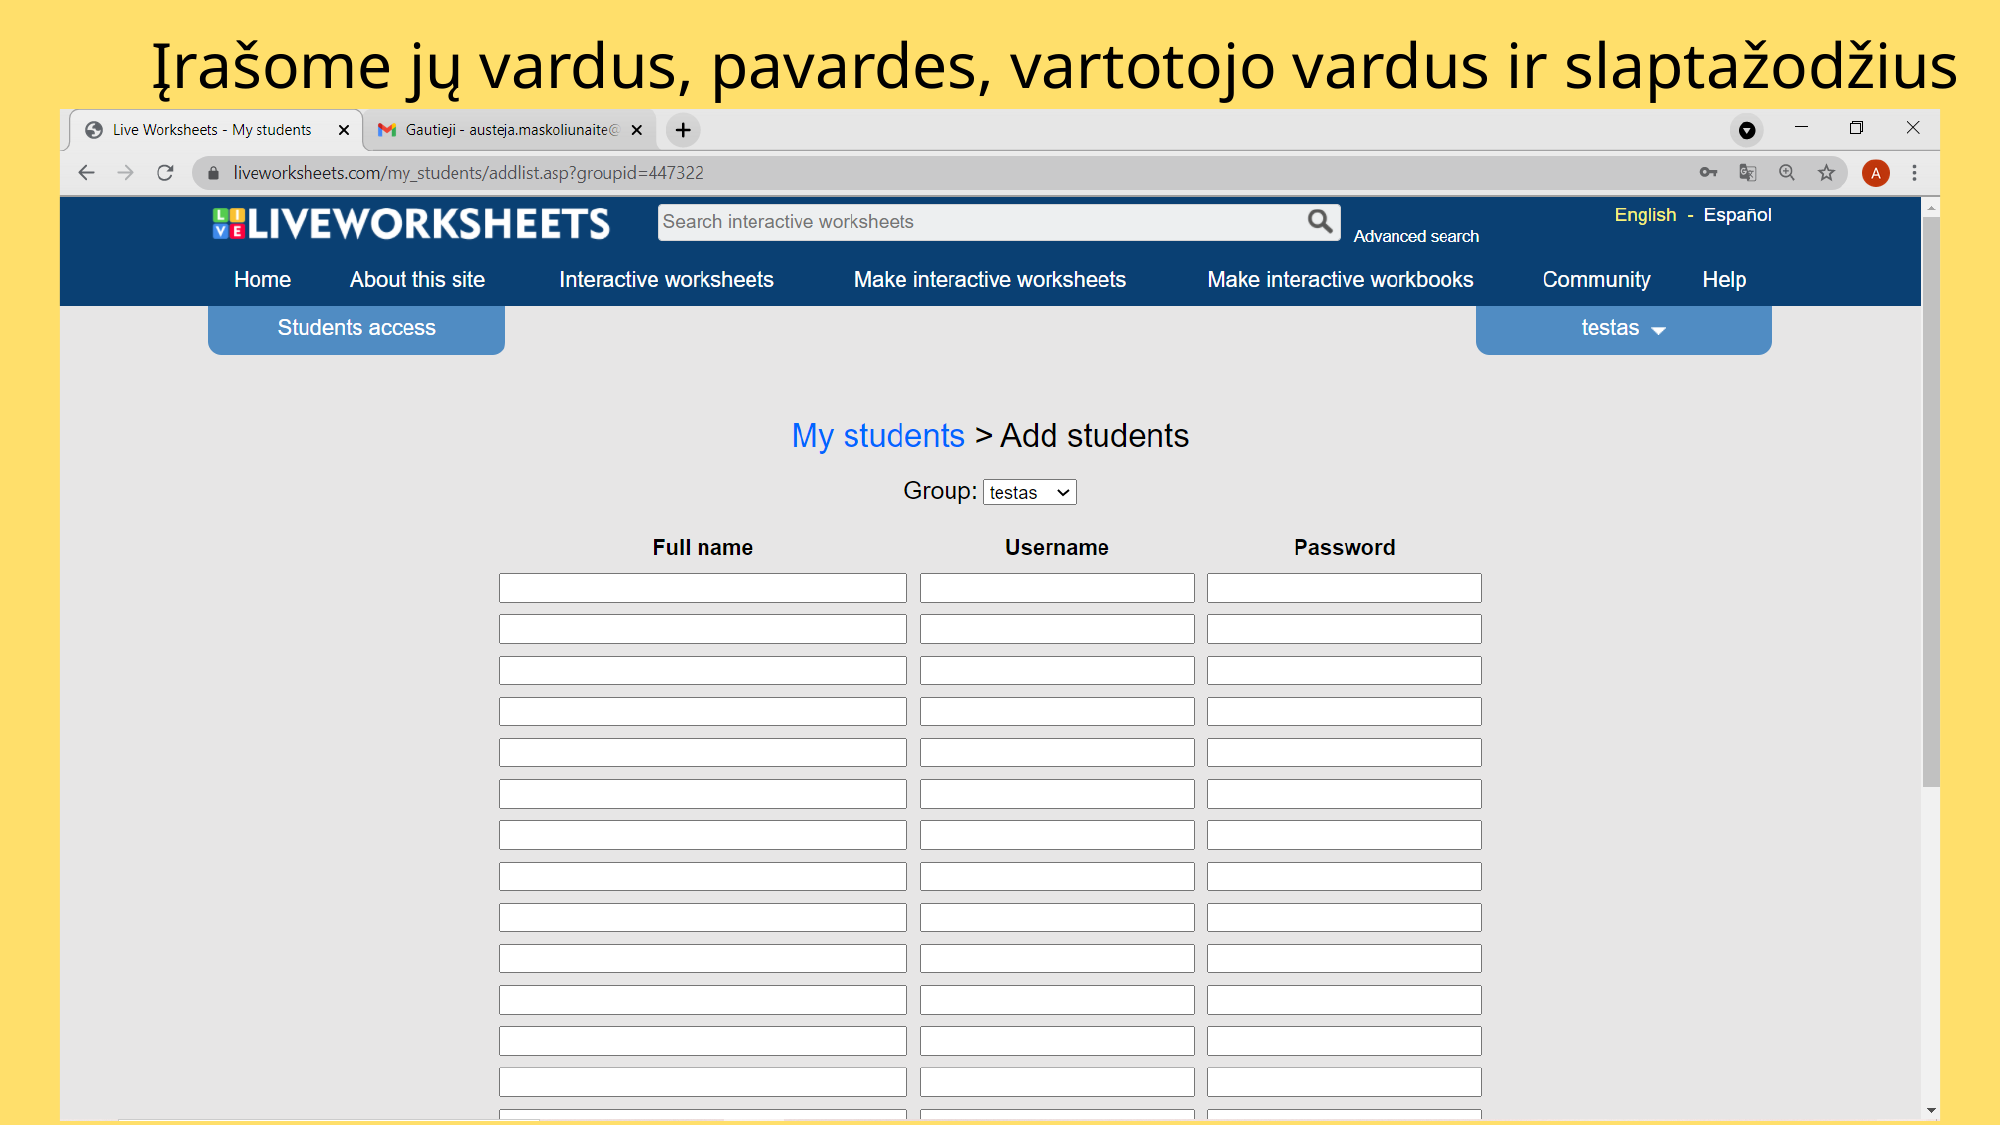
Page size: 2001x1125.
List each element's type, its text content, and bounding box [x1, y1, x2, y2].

title Įrašome jų vardus, pavardes, vartotojo vardus ir slaptažodžius [136, 26, 2000, 110]
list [59, 109, 1941, 1121]
